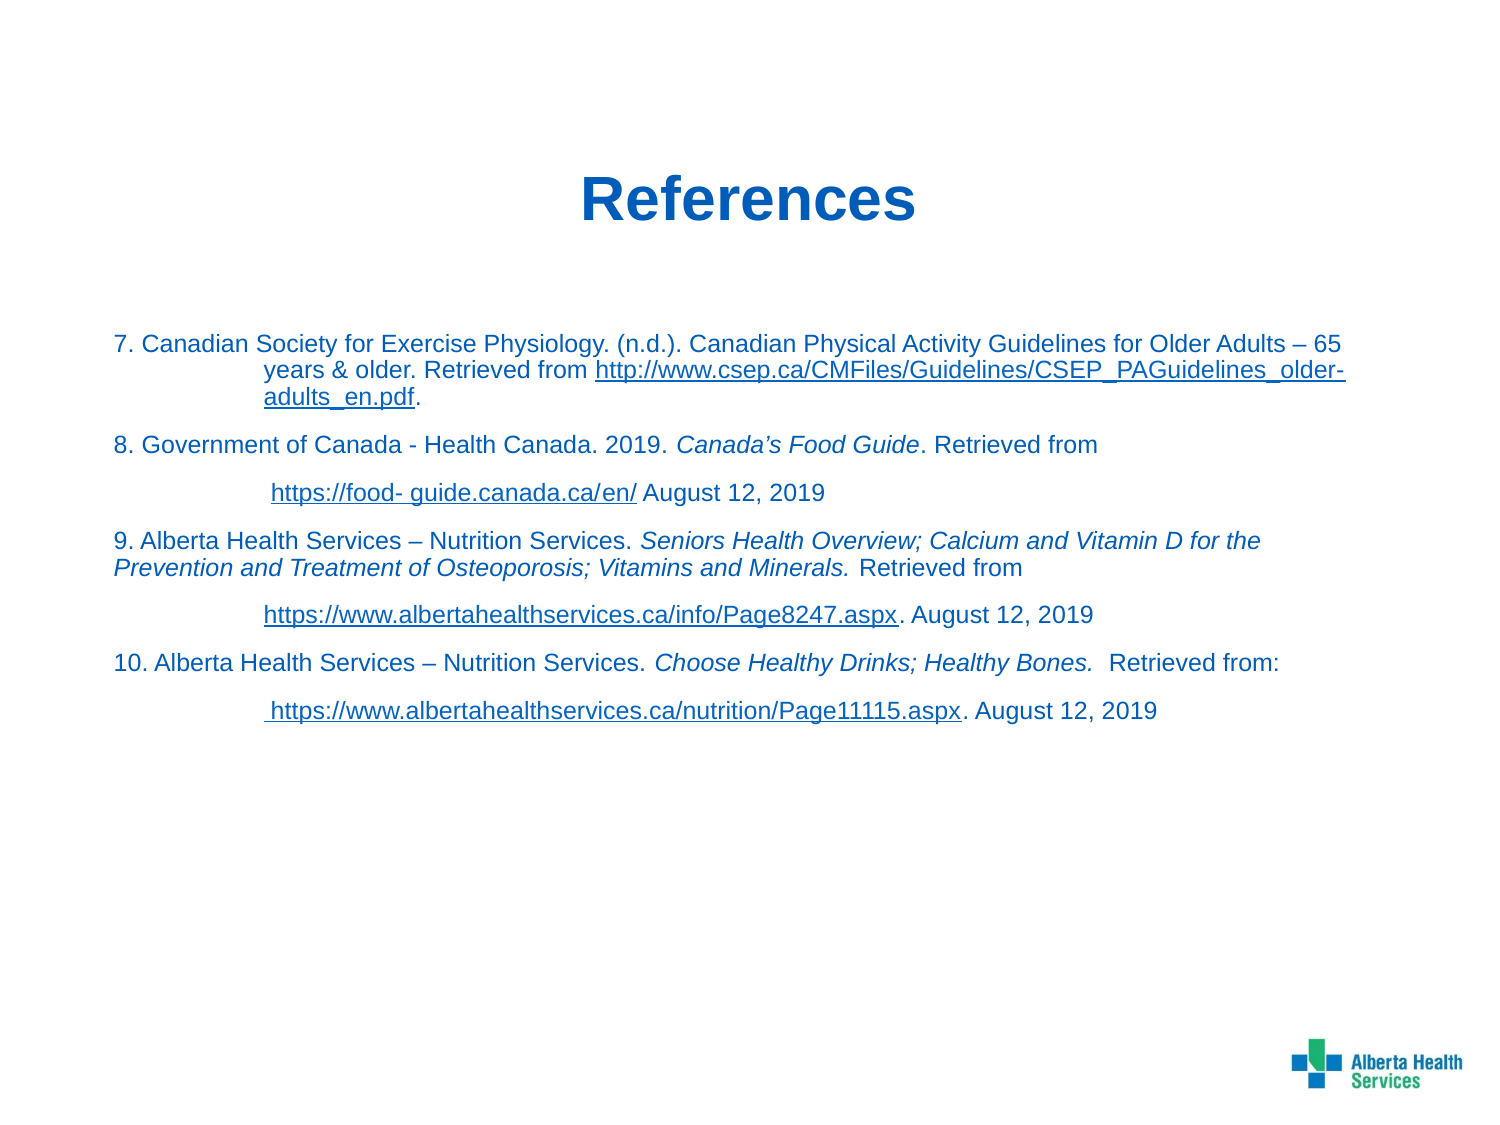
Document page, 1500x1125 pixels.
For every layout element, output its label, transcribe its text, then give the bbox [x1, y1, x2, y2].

picture [1289, 1037, 1463, 1090]
text_box 7. Canadian Society for Exercise Physiology. (n.d.). Canadian Physical Activity Guidelines for Older Adults – 65 years & older. Retrieved from http://www.csep.ca/CMFiles/Guidelines/CSEP_PAGuidelines_older- adults_en.pdf. 8. Government of Canada - Health Canada. 2019. Canada’s Food Guide. Retrieved from https://food- guide.canada.ca/en/ August 12, 2019 9. Alberta Health Services – Nutrition Services. Seniors Health Overview; Calcium and Vitamin D for the Prevention and Treatment of Osteoporosis; Vitamins and Minerals. Retrieved from https://www.albertahealthservices.ca/info/Page8247.aspx. August 12, 2019 10. Alberta Health Services – Nutrition Services. Choose Healthy Drinks; Healthy Bones. Retrieved from: https://www.albertahealthservices.ca/nutrition/Page11115.aspx. August 12, 2019 [102, 274, 1397, 811]
text_box [0, 133, 1500, 859]
text_box References [102, 172, 1397, 240]
